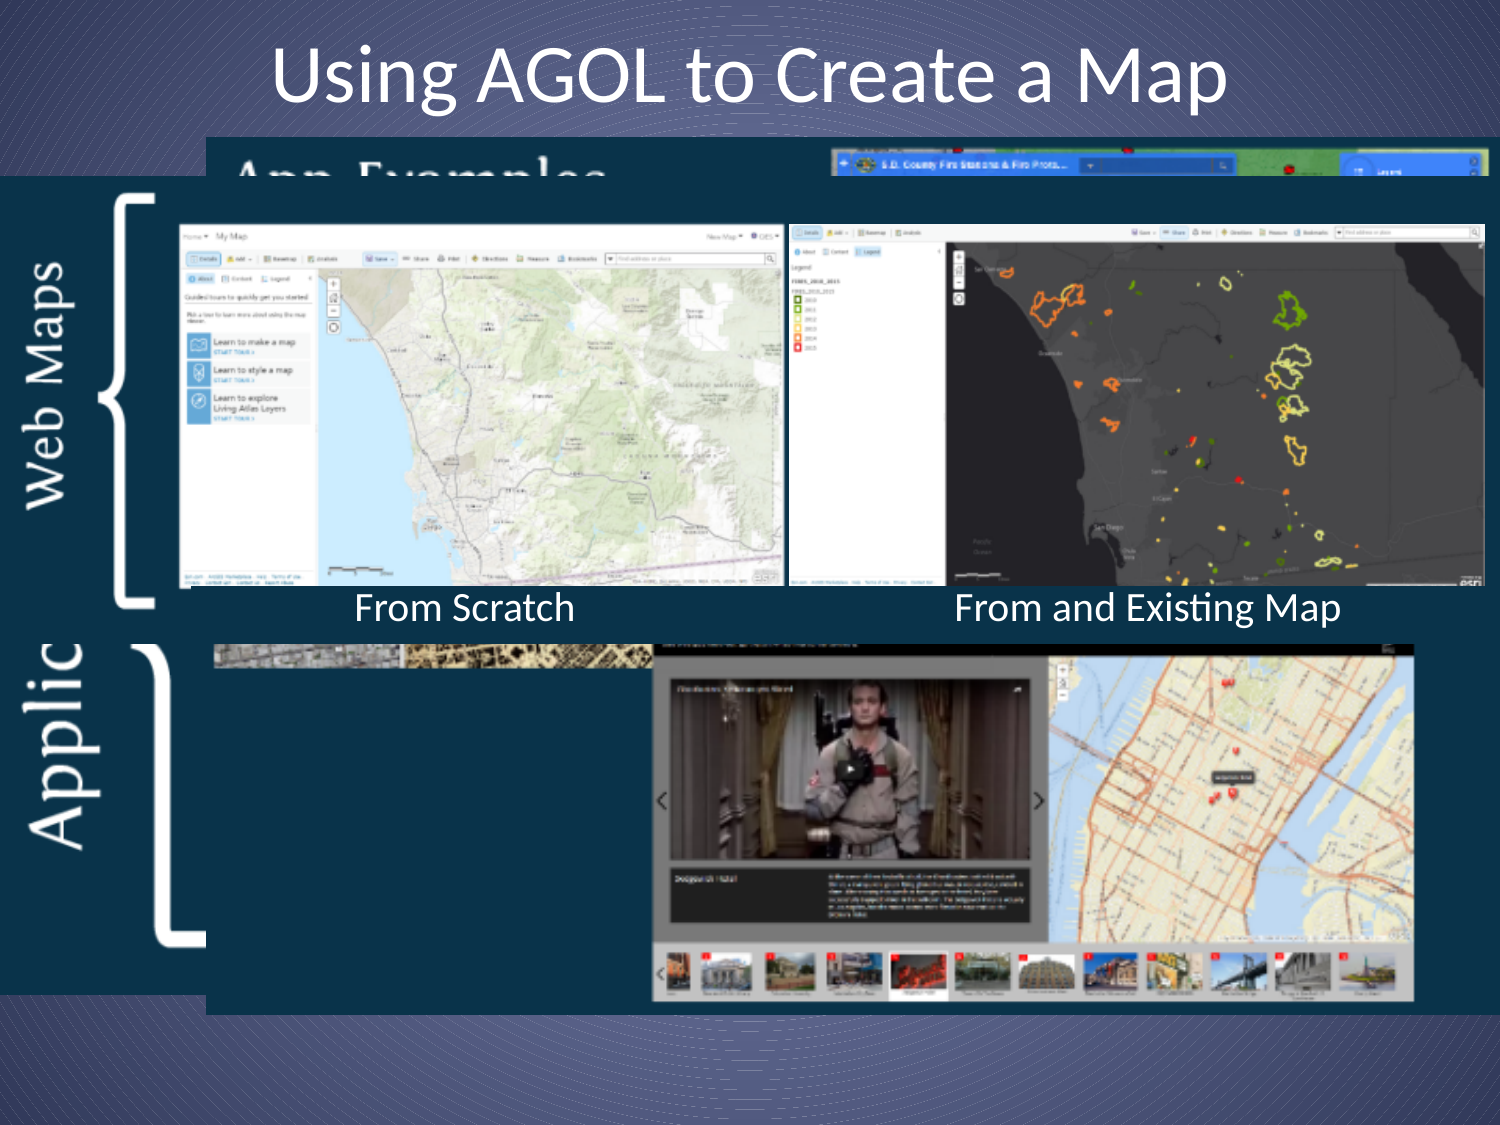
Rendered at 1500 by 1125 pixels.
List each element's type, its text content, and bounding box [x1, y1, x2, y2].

picture [0, 137, 1500, 1015]
text_box Using AGOL to Create a Map [0, 0, 1500, 138]
